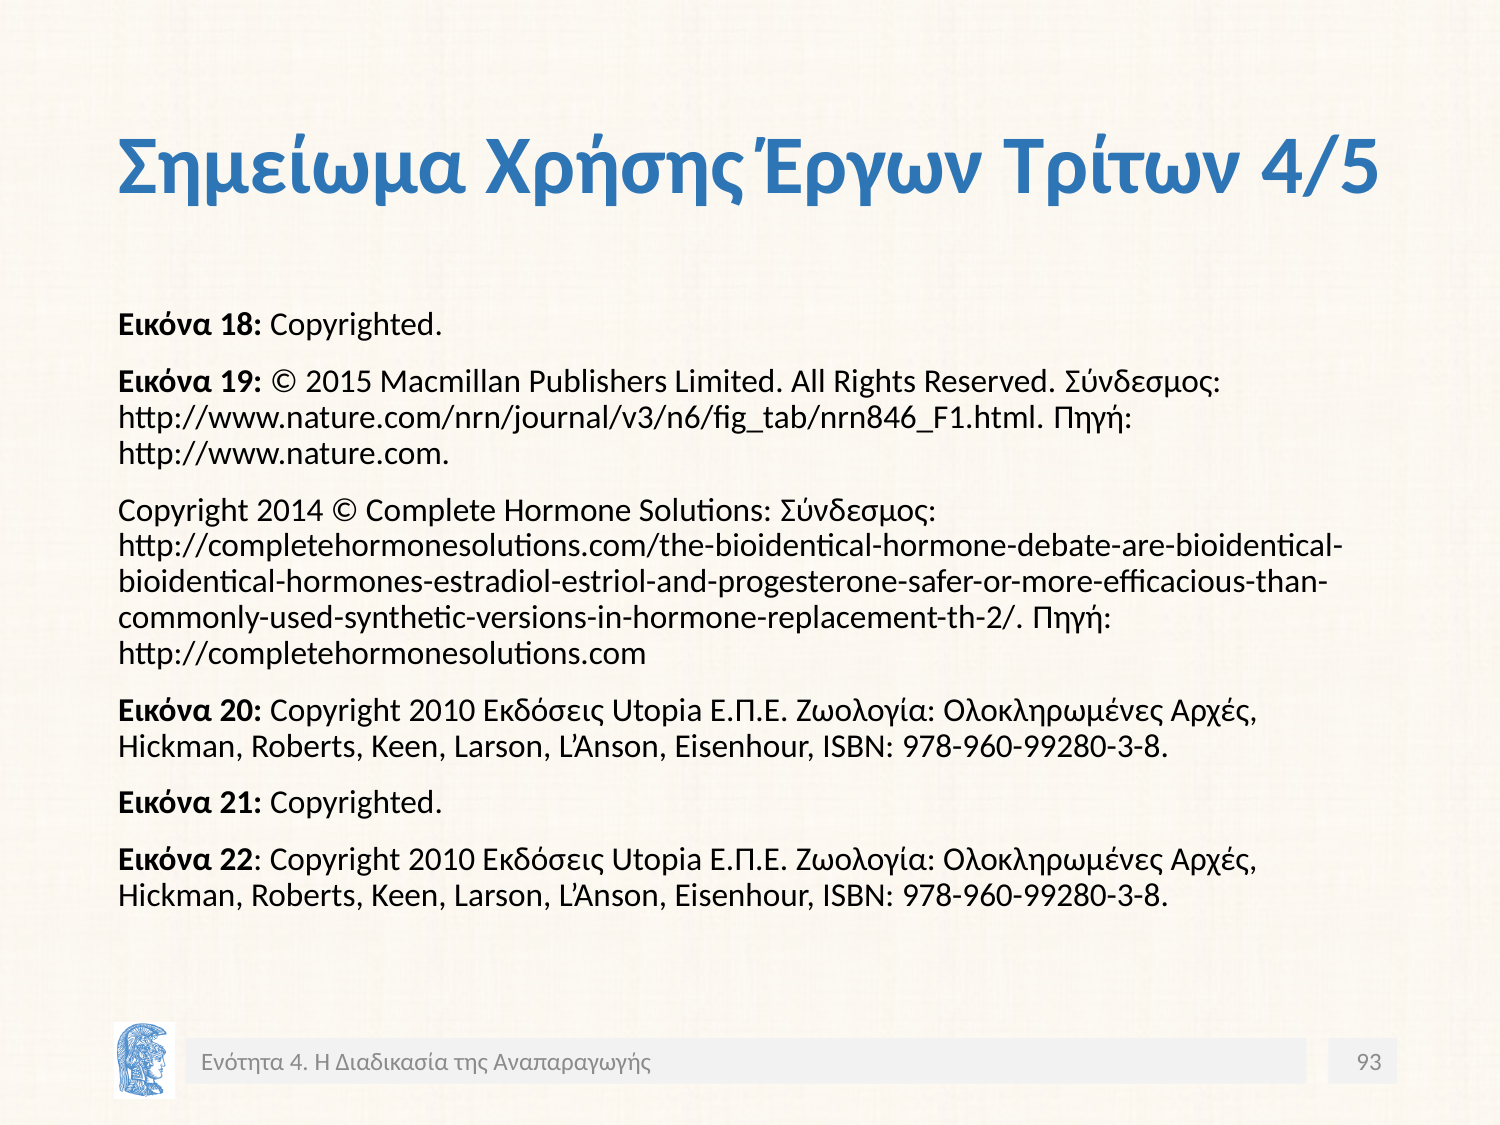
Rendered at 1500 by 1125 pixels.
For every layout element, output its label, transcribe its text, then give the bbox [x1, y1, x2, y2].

footer Ενότητα 4. Η Διαδικασία της Αναπαραγωγής [185, 1037, 1307, 1084]
title Σημείωμα Χρήσης Έργων Τρίτων 4/5 [69, 57, 1431, 275]
picture [113, 1022, 176, 1099]
slide_number 93 [1328, 1037, 1397, 1084]
list Εικόνα 18: Copyrighted. Εικόνα 19: © 2015 Macmillan Publishers Limited. All Rights Reserved. Σύνδεσμος: http://www.nature.com/nrn/journal/v3/n6/fig_tab/nrn846_F1.html. Πηγή: http://www.nature.com. Copyright 2014 © Complete Hormone Solutions: Σύνδεσμος: http://completehormonesolutions.com/the-bioidentical-hormone-debate-are-bioidentical-bioidentical-hormones-estradiol-estriol-and-progesterone-safer-or-more-efficacious-than-commonly-used-synthetic-versions-in-hormone-replacement-th-2/. Πηγή: http://completehormonesolutions.com Εικόνα 20: Copyright 2010 Eκδόσεις Utopia E.Π.Ε. Ζωολογία: Ολοκληρωμένες Αρχές, Hickman, Roberts, Keen, Larson, L’Anson, Eisenhour, ISBN: 978-960-99280-3-8. Εικόνα 21: Copyrighted. Εικόνα 22: Copyright 2010 Eκδόσεις Utopia E.Π.Ε. Ζωολογία: Ολοκληρωμένες Αρχές, Hickman, Roberts, Keen, Larson, L’Anson, Eisenhour, ISBN: 978-960-99280-3-8. [103, 299, 1397, 1014]
